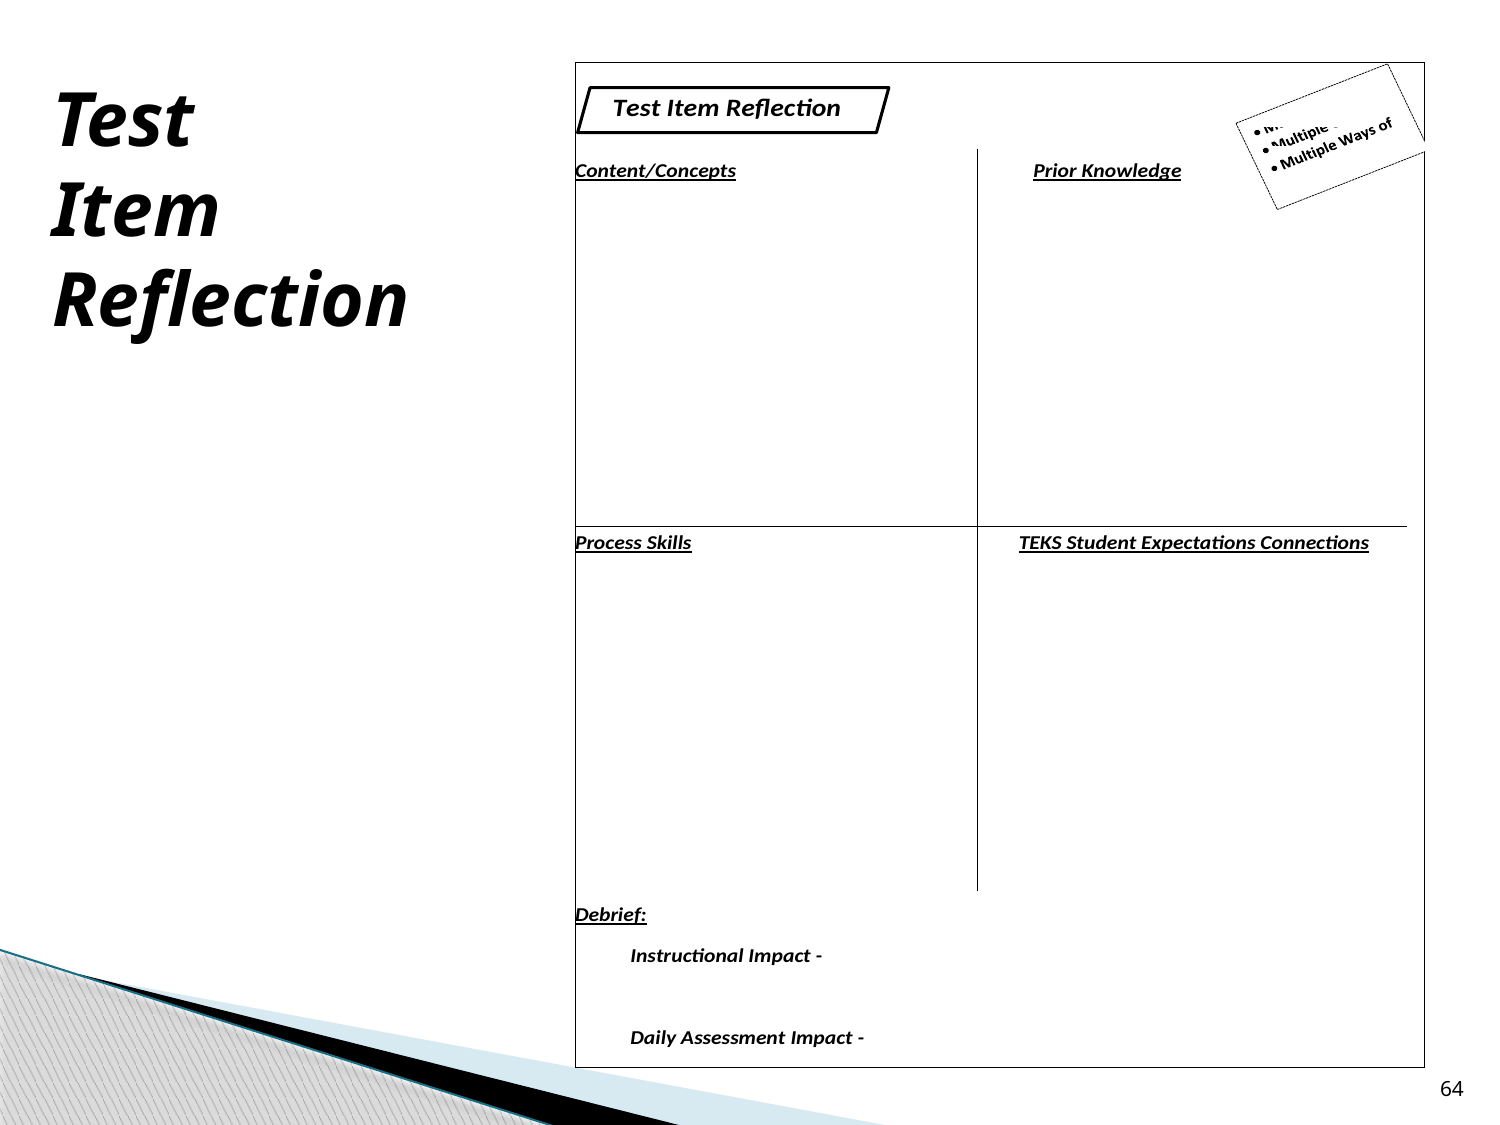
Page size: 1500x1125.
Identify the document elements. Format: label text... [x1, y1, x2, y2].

slide_number 64 [1418, 1051, 1479, 1112]
title Test Item Reflection [37, 62, 463, 350]
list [574, 62, 1426, 1068]
